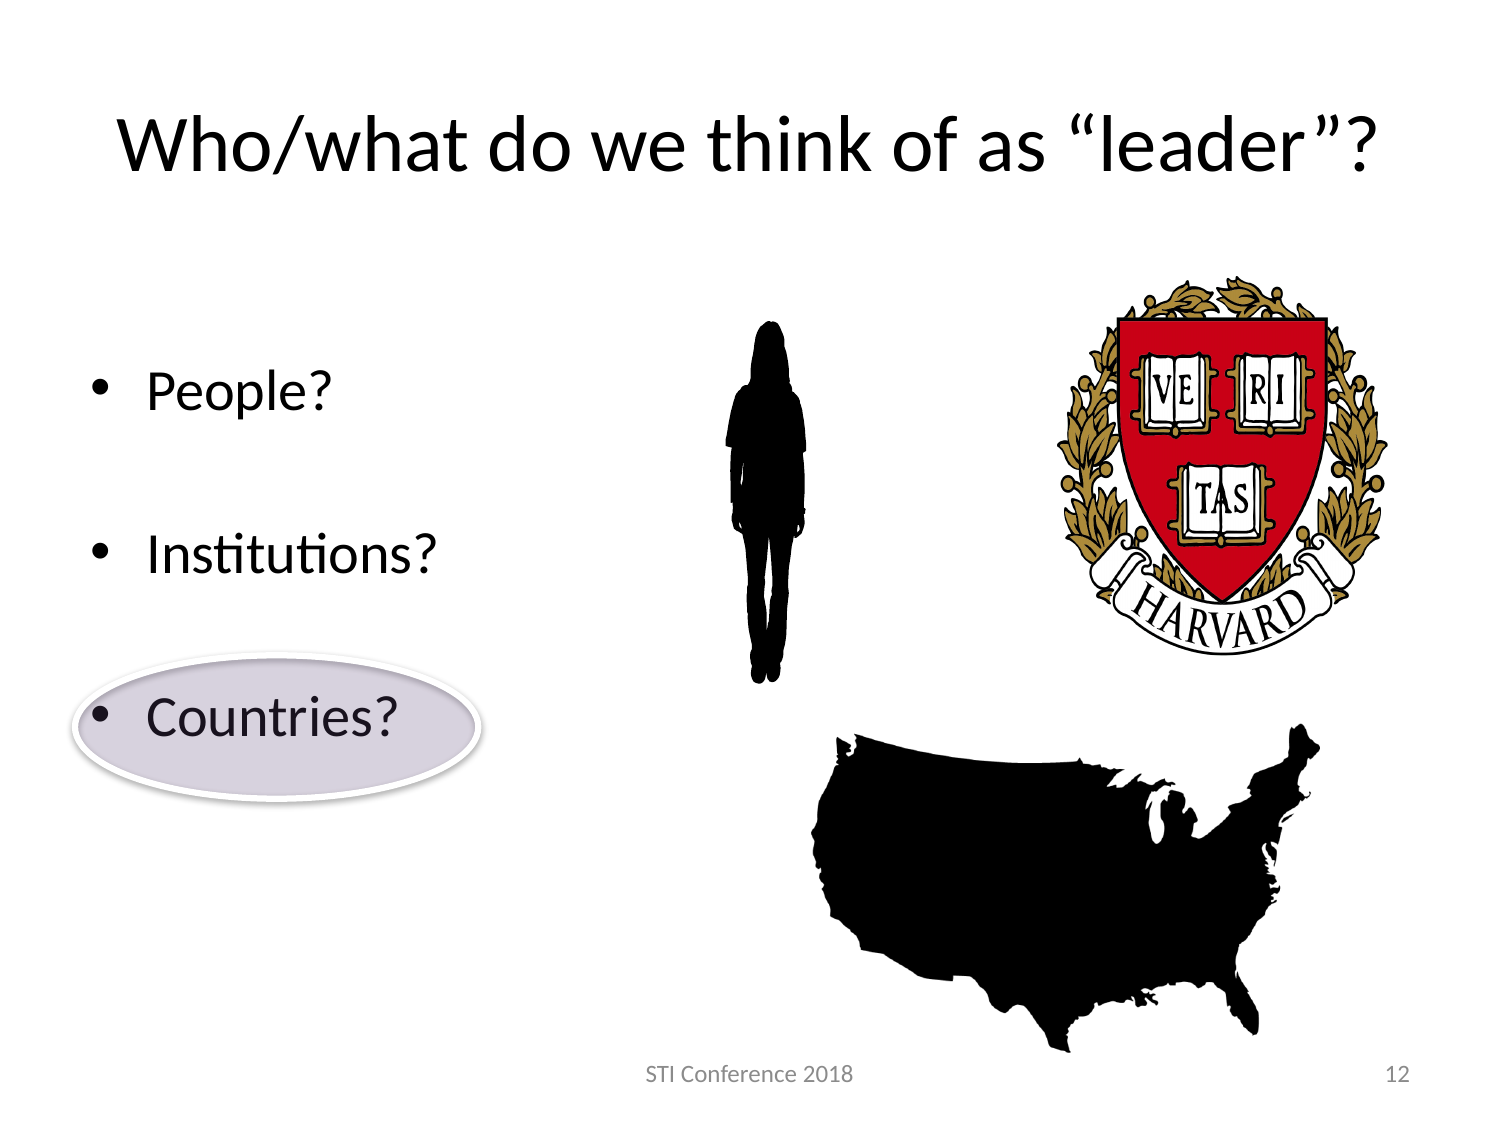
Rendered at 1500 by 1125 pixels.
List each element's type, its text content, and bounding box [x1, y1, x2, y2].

title Who/what do we think of as “leader”? [75, 45, 1425, 233]
picture [773, 275, 1389, 1125]
footer STI Conference 2018 [512, 1042, 767, 1103]
list People? Institutions? Countries? [75, 262, 738, 1005]
slide_number 12 [1331, 1042, 1425, 1103]
text_box [71, 652, 482, 802]
text_box [725, 321, 807, 684]
